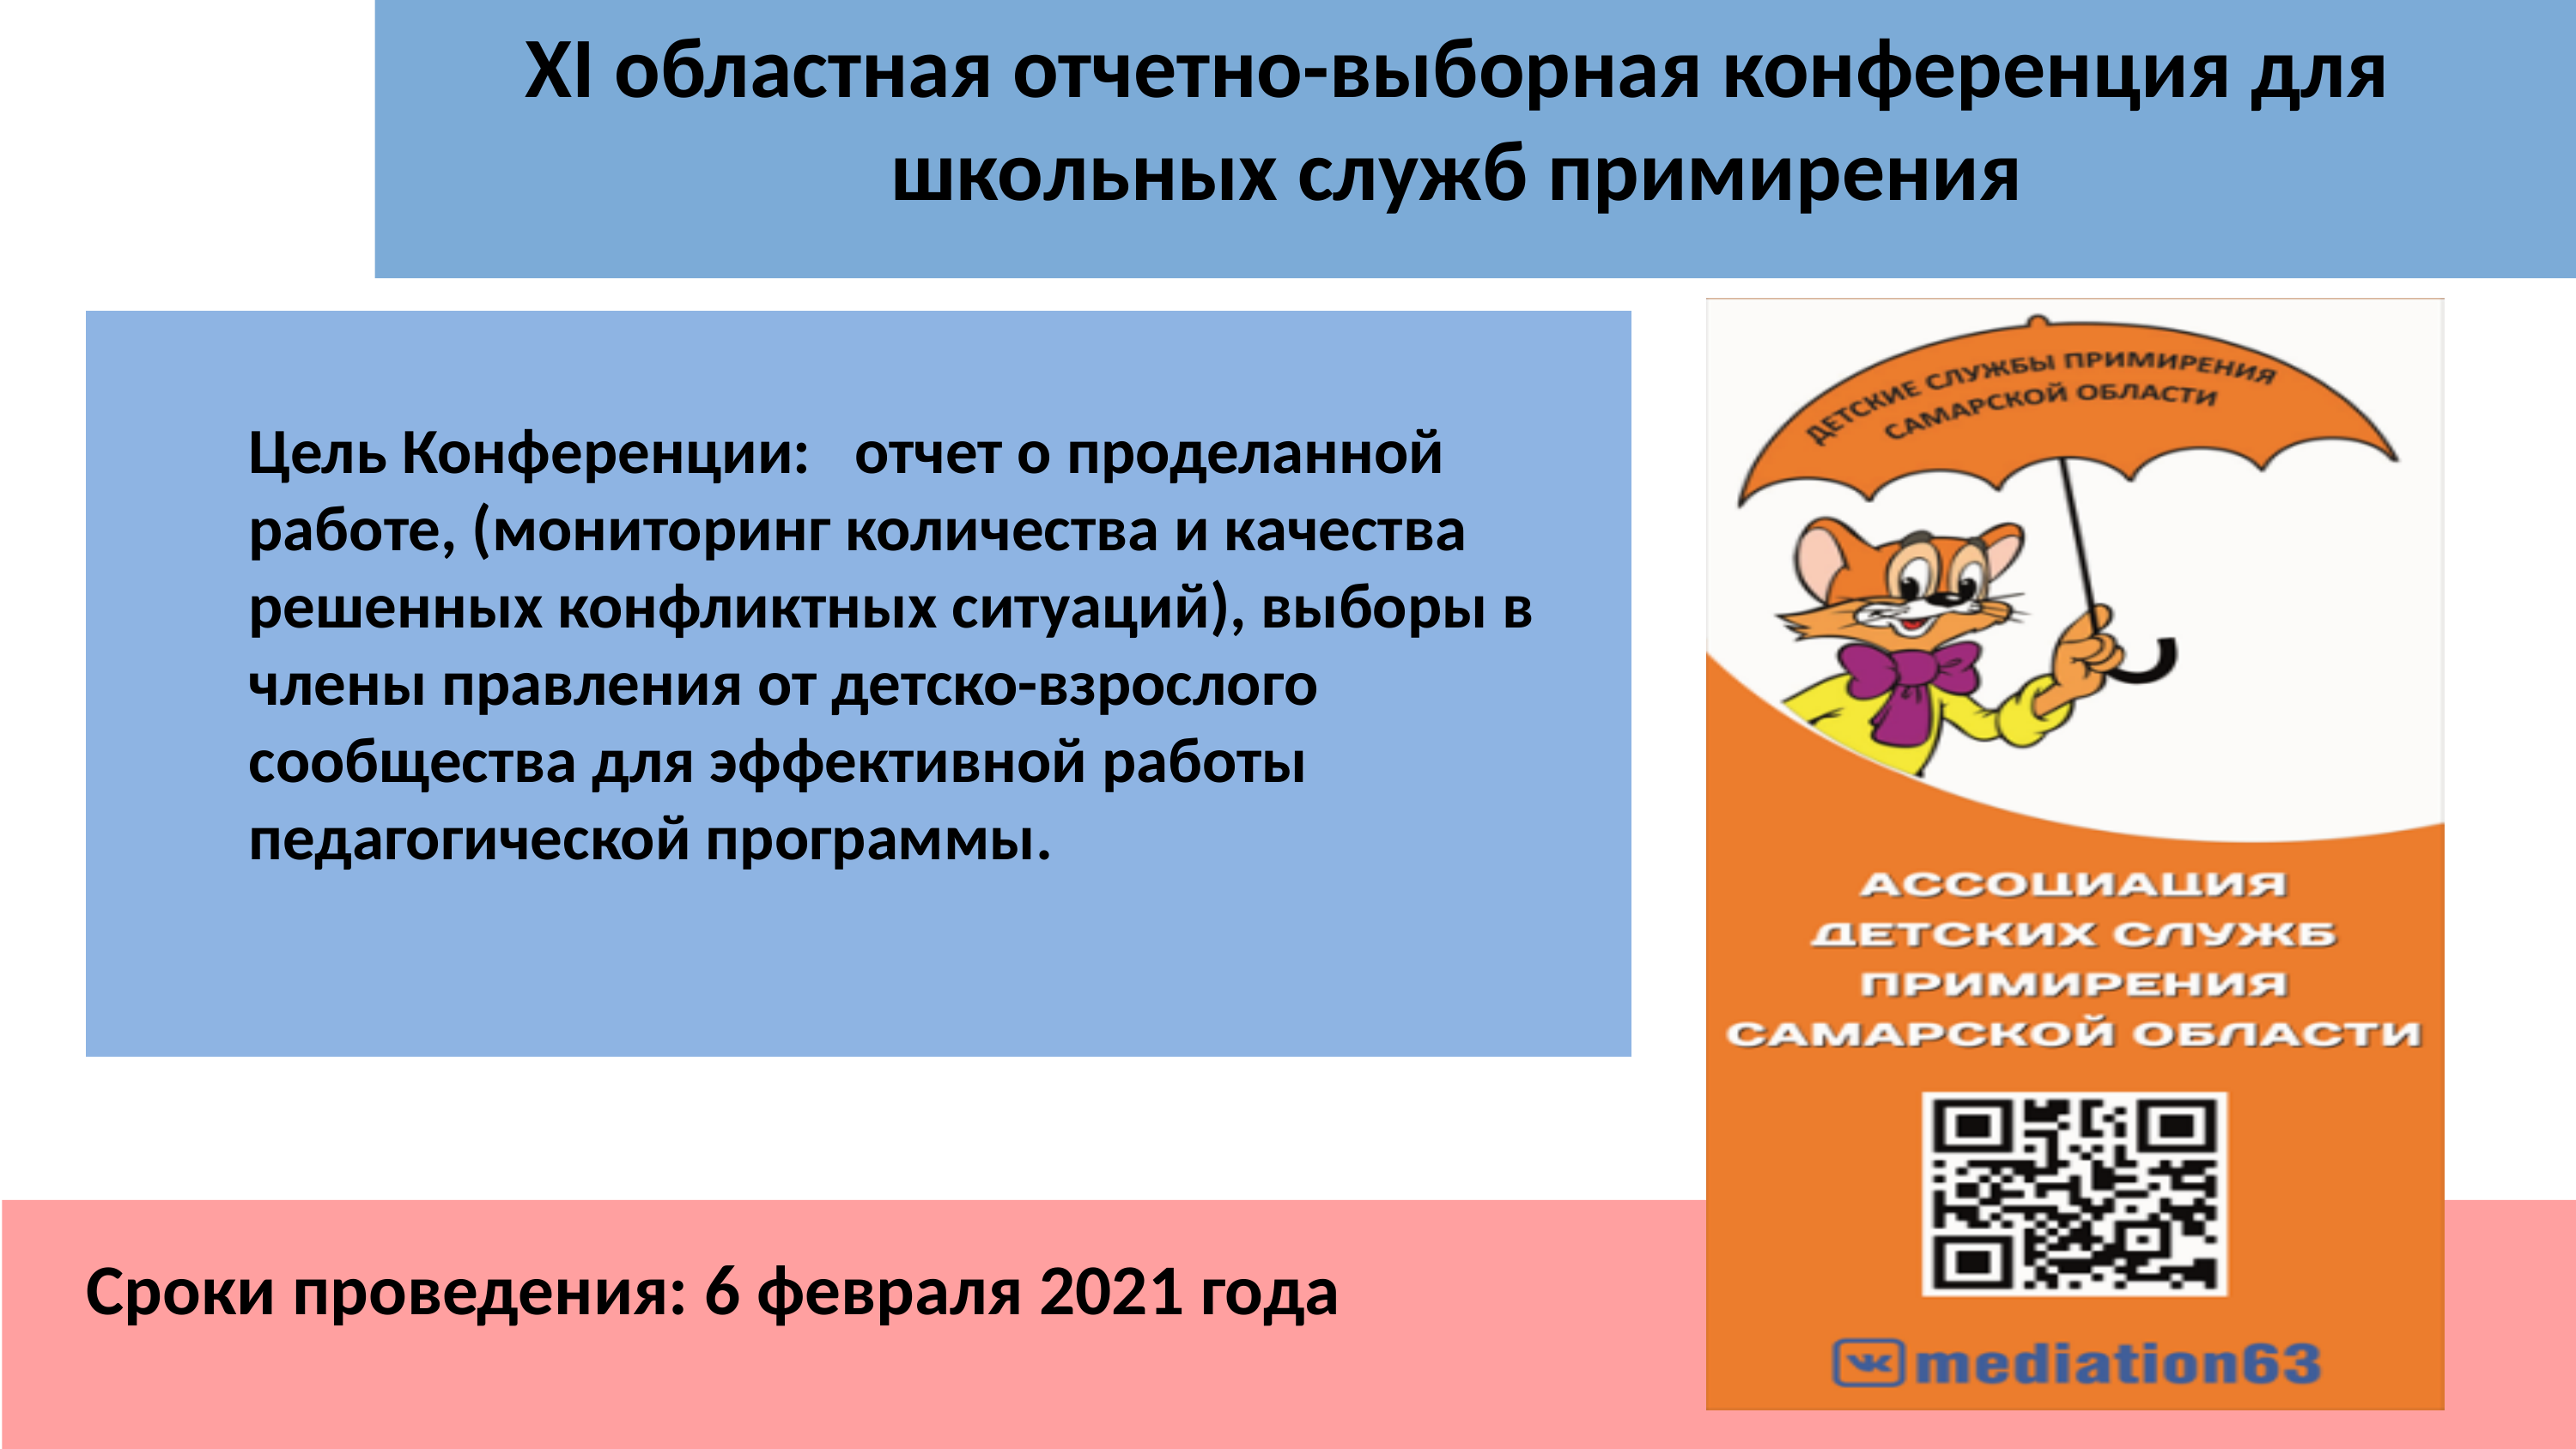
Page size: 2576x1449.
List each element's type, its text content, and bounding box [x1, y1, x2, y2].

picture [1706, 297, 2445, 1410]
text_box Цель Конференции: отчет о проделанной работе, (мониторинг количества и качества решенных конфликтных ситуаций), выборы в члены правления от детско-взрослого сообщества для эффективной работы педагогической программы. [172, 402, 1657, 1154]
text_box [2, 1199, 2576, 1449]
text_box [374, 0, 2576, 279]
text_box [85, 310, 1632, 1058]
